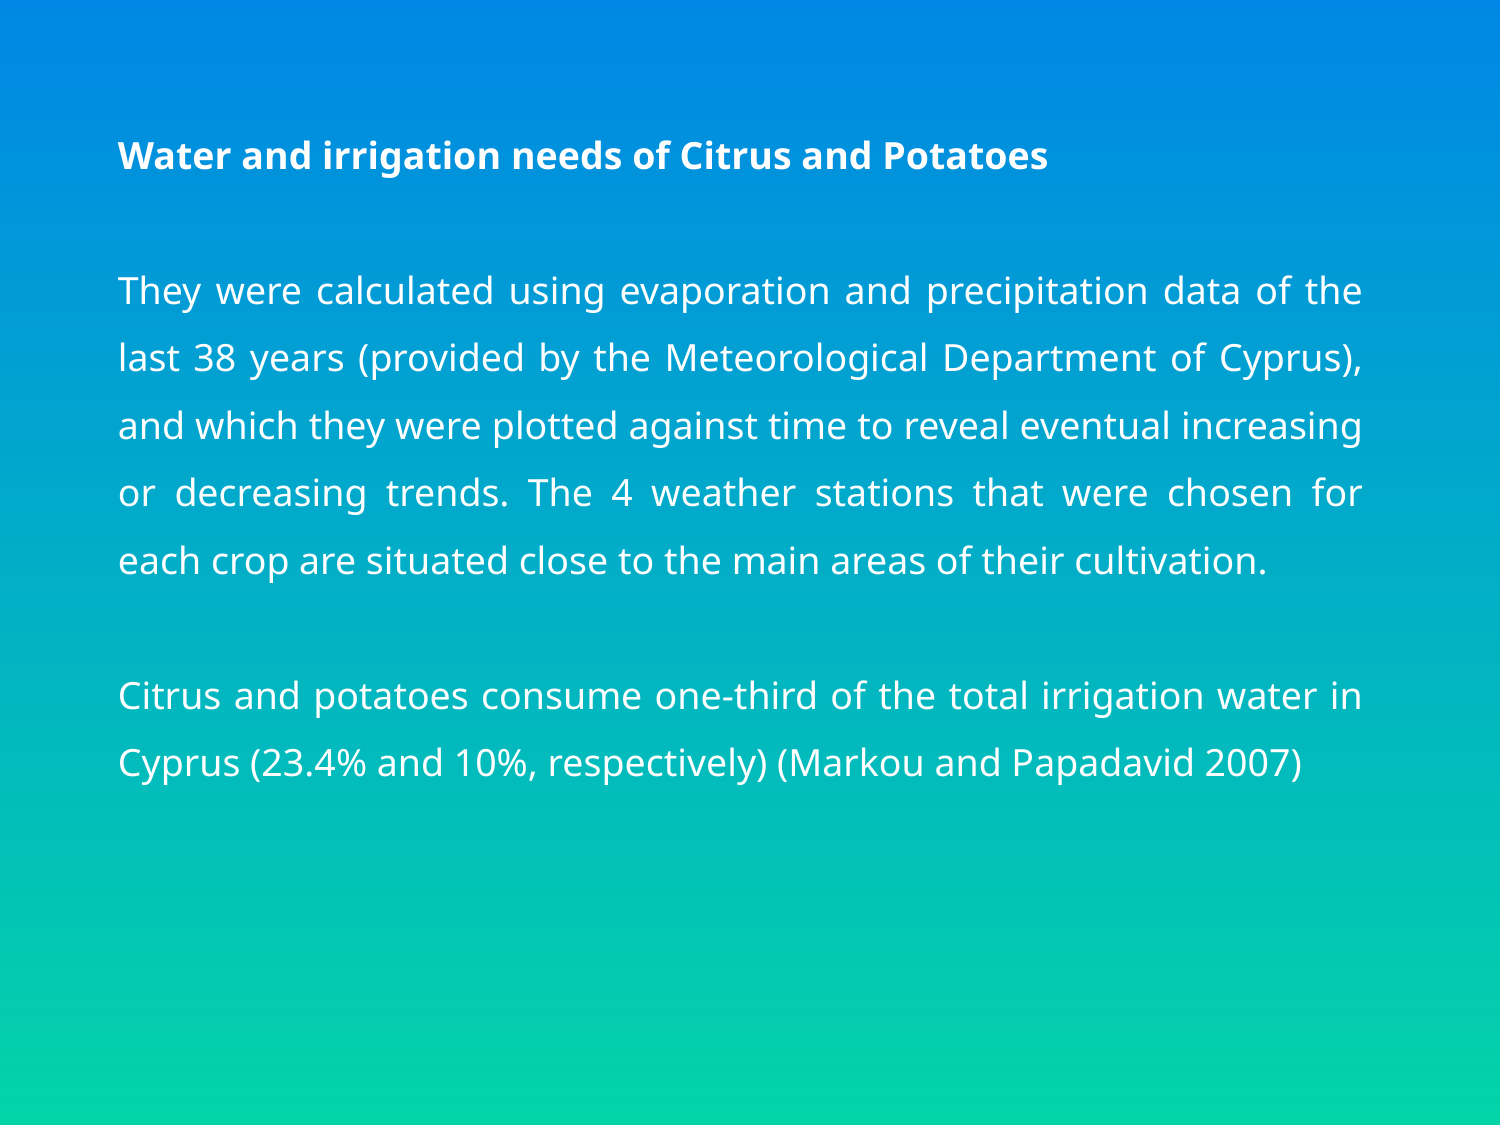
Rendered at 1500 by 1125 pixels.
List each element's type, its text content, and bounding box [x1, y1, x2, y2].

text_box Water and irrigation needs of Citrus and Potatoes They were calculated using evaporation and precipitation data of the last 38 years (provided by the Meteorological Department of Cyprus), and which they were plotted against time to reveal eventual increasing or decreasing trends. The 4 weather stations that were chosen for each crop are situated close to the main areas of their cultivation. Citrus and potatoes consume one-third of the total irrigation water in Cyprus (23.4% and 10%, respectively) (Markou and Papadavid 2007) [103, 101, 1379, 860]
